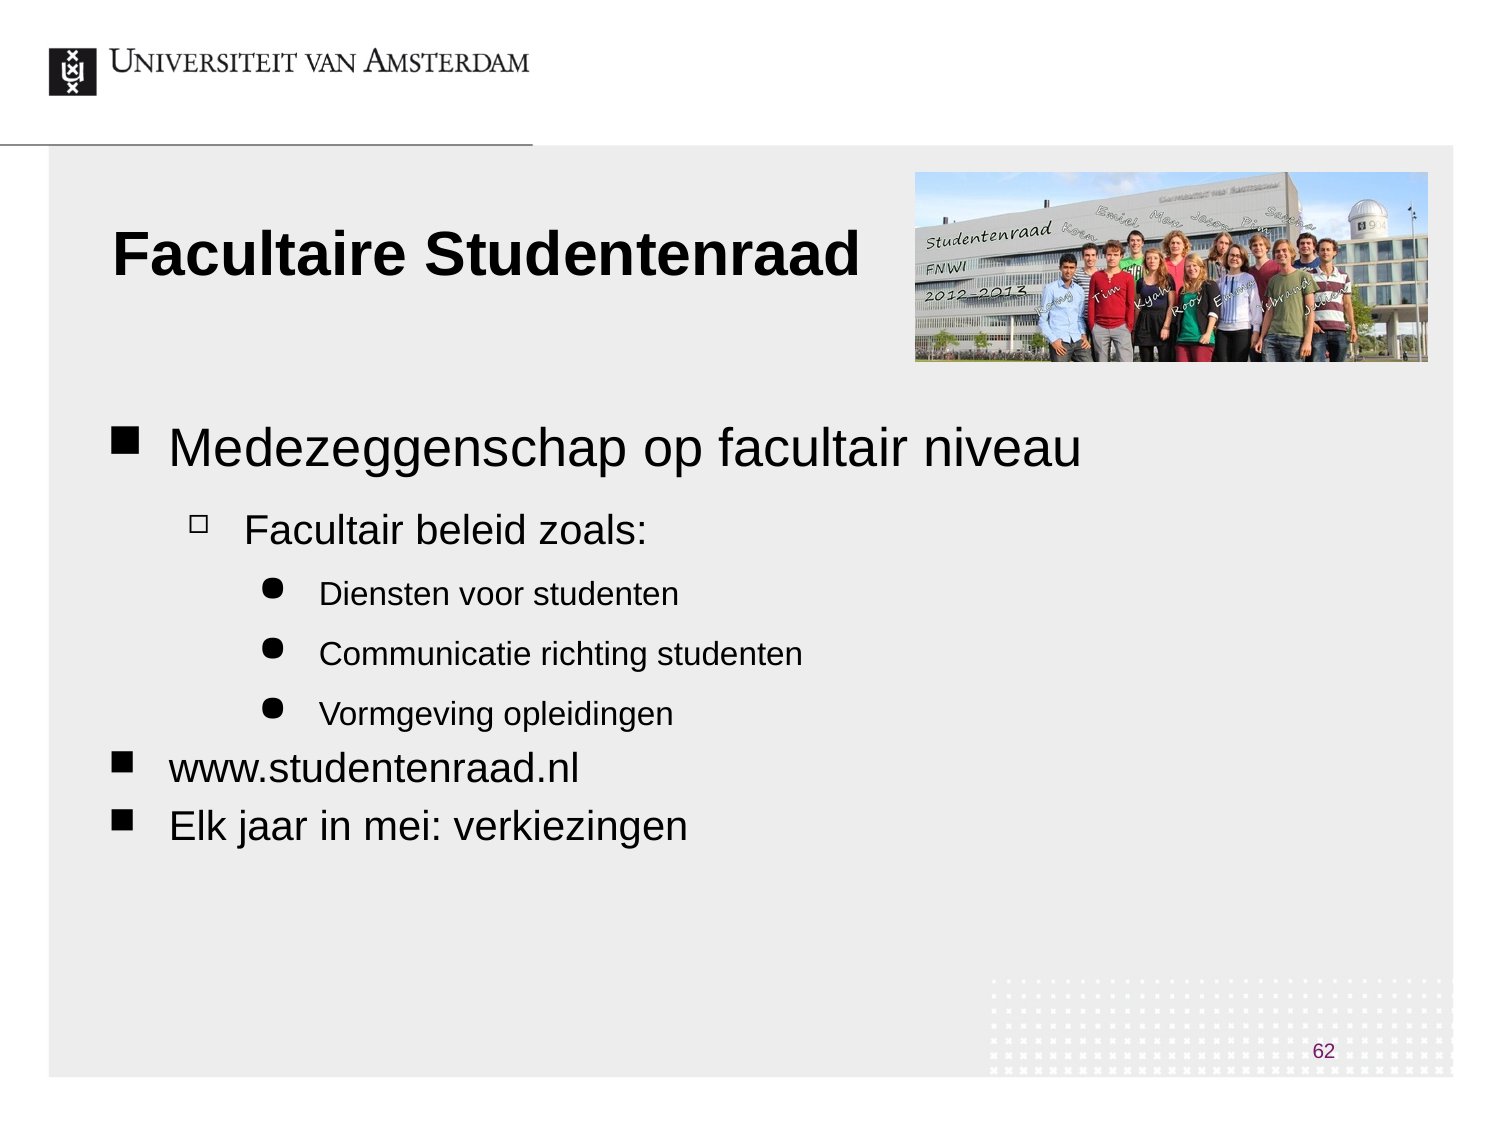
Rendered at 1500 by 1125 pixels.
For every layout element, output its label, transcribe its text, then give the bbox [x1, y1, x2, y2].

title Facultaire Studentenraad [112, 212, 910, 350]
slide_number 62 [1312, 1037, 1400, 1103]
list Medezeggenschap op facultair niveau Facultair beleid zoals: Diensten voor studenten Communicatie richting studenten Vormgeving opleidingen www.studentenraad.nl Elk jaar in mei: verkiezingen [112, 412, 1325, 963]
picture [0, 0, 1500, 1125]
